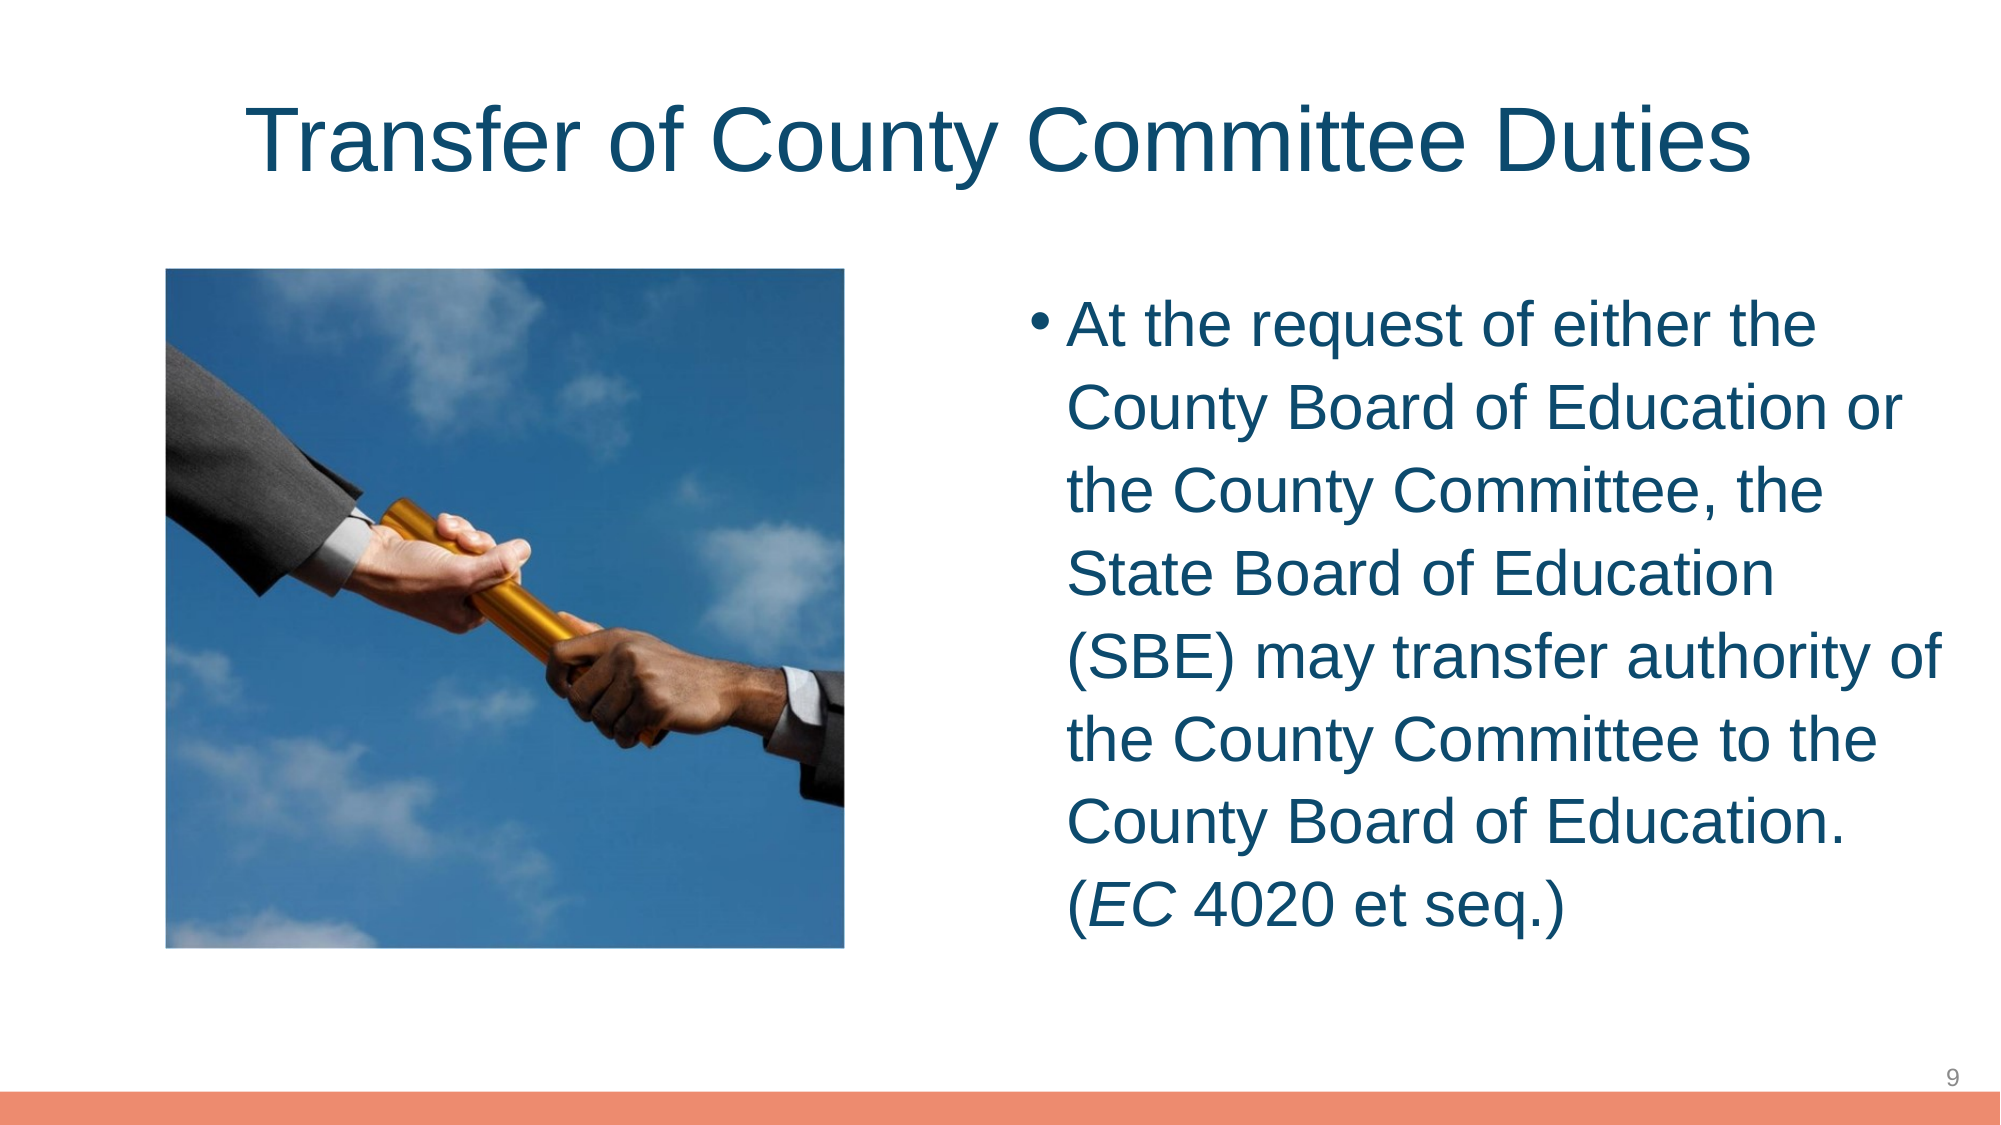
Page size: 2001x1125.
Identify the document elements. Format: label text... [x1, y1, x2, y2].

slide_number 9 [1412, 1042, 1975, 1110]
list At the request of either the County Board of Education or the County Committee, the State Board of Education (SBE) may transfer authority of the County Committee to the County Board of Education. (EC 4020 et seq.) [1014, 268, 1975, 949]
title Transfer of County Committee Duties [24, 33, 1975, 251]
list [165, 268, 845, 949]
